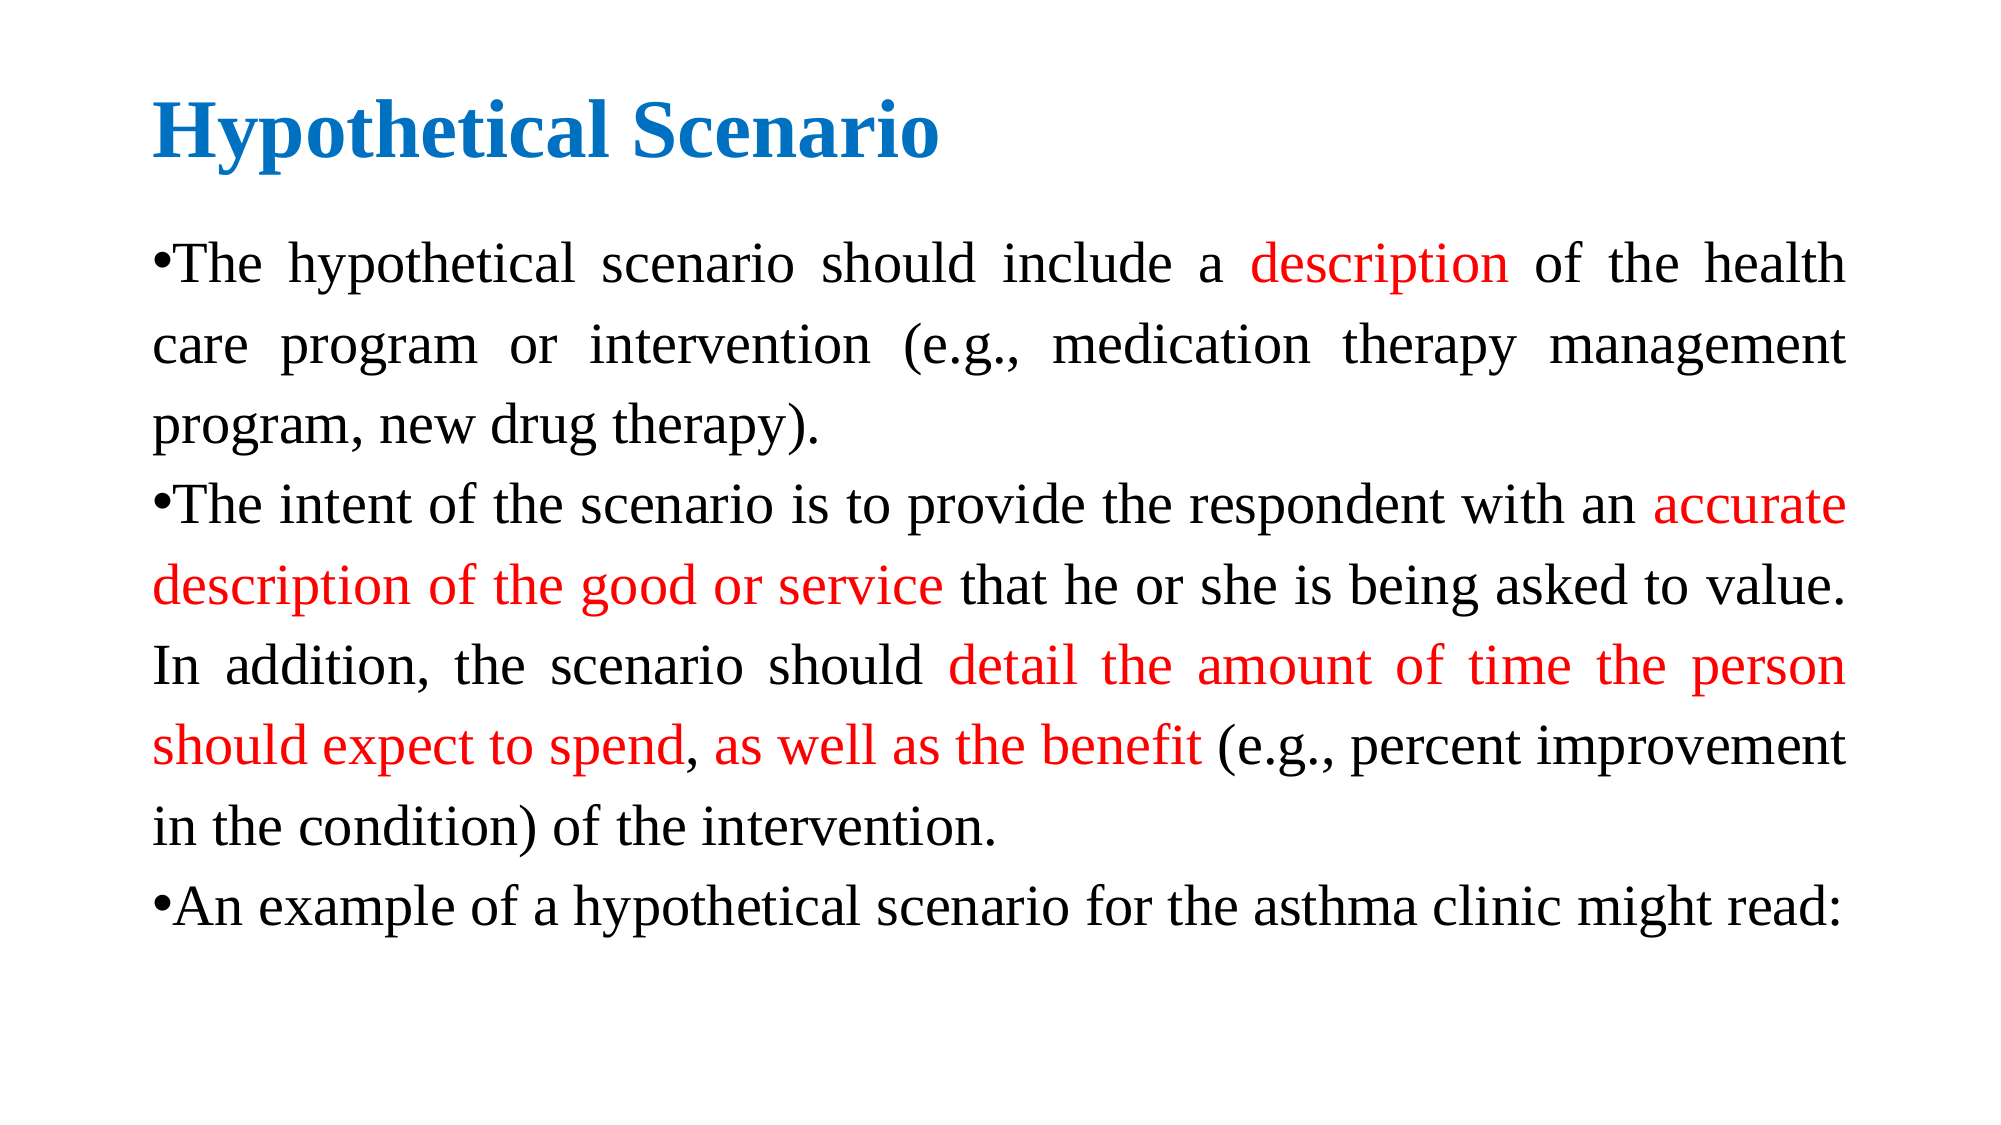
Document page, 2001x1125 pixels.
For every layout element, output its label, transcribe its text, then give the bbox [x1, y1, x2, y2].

list The hypothetical scenario should include a description of the health care program or intervention (e.g., medication therapy management program, new drug therapy). The intent of the scenario is to provide the respondent with an accurate description of the good or service that he or she is being asked to value. In addition, the scenario should detail the amount of time the person should expect to spend, as well as the benefit (e.g., percent improvement in the condition) of the intervention. An example of a hypothetical scenario for the asthma clinic might read: [137, 206, 1863, 1125]
title Hypothetical Scenario [137, 25, 1863, 206]
